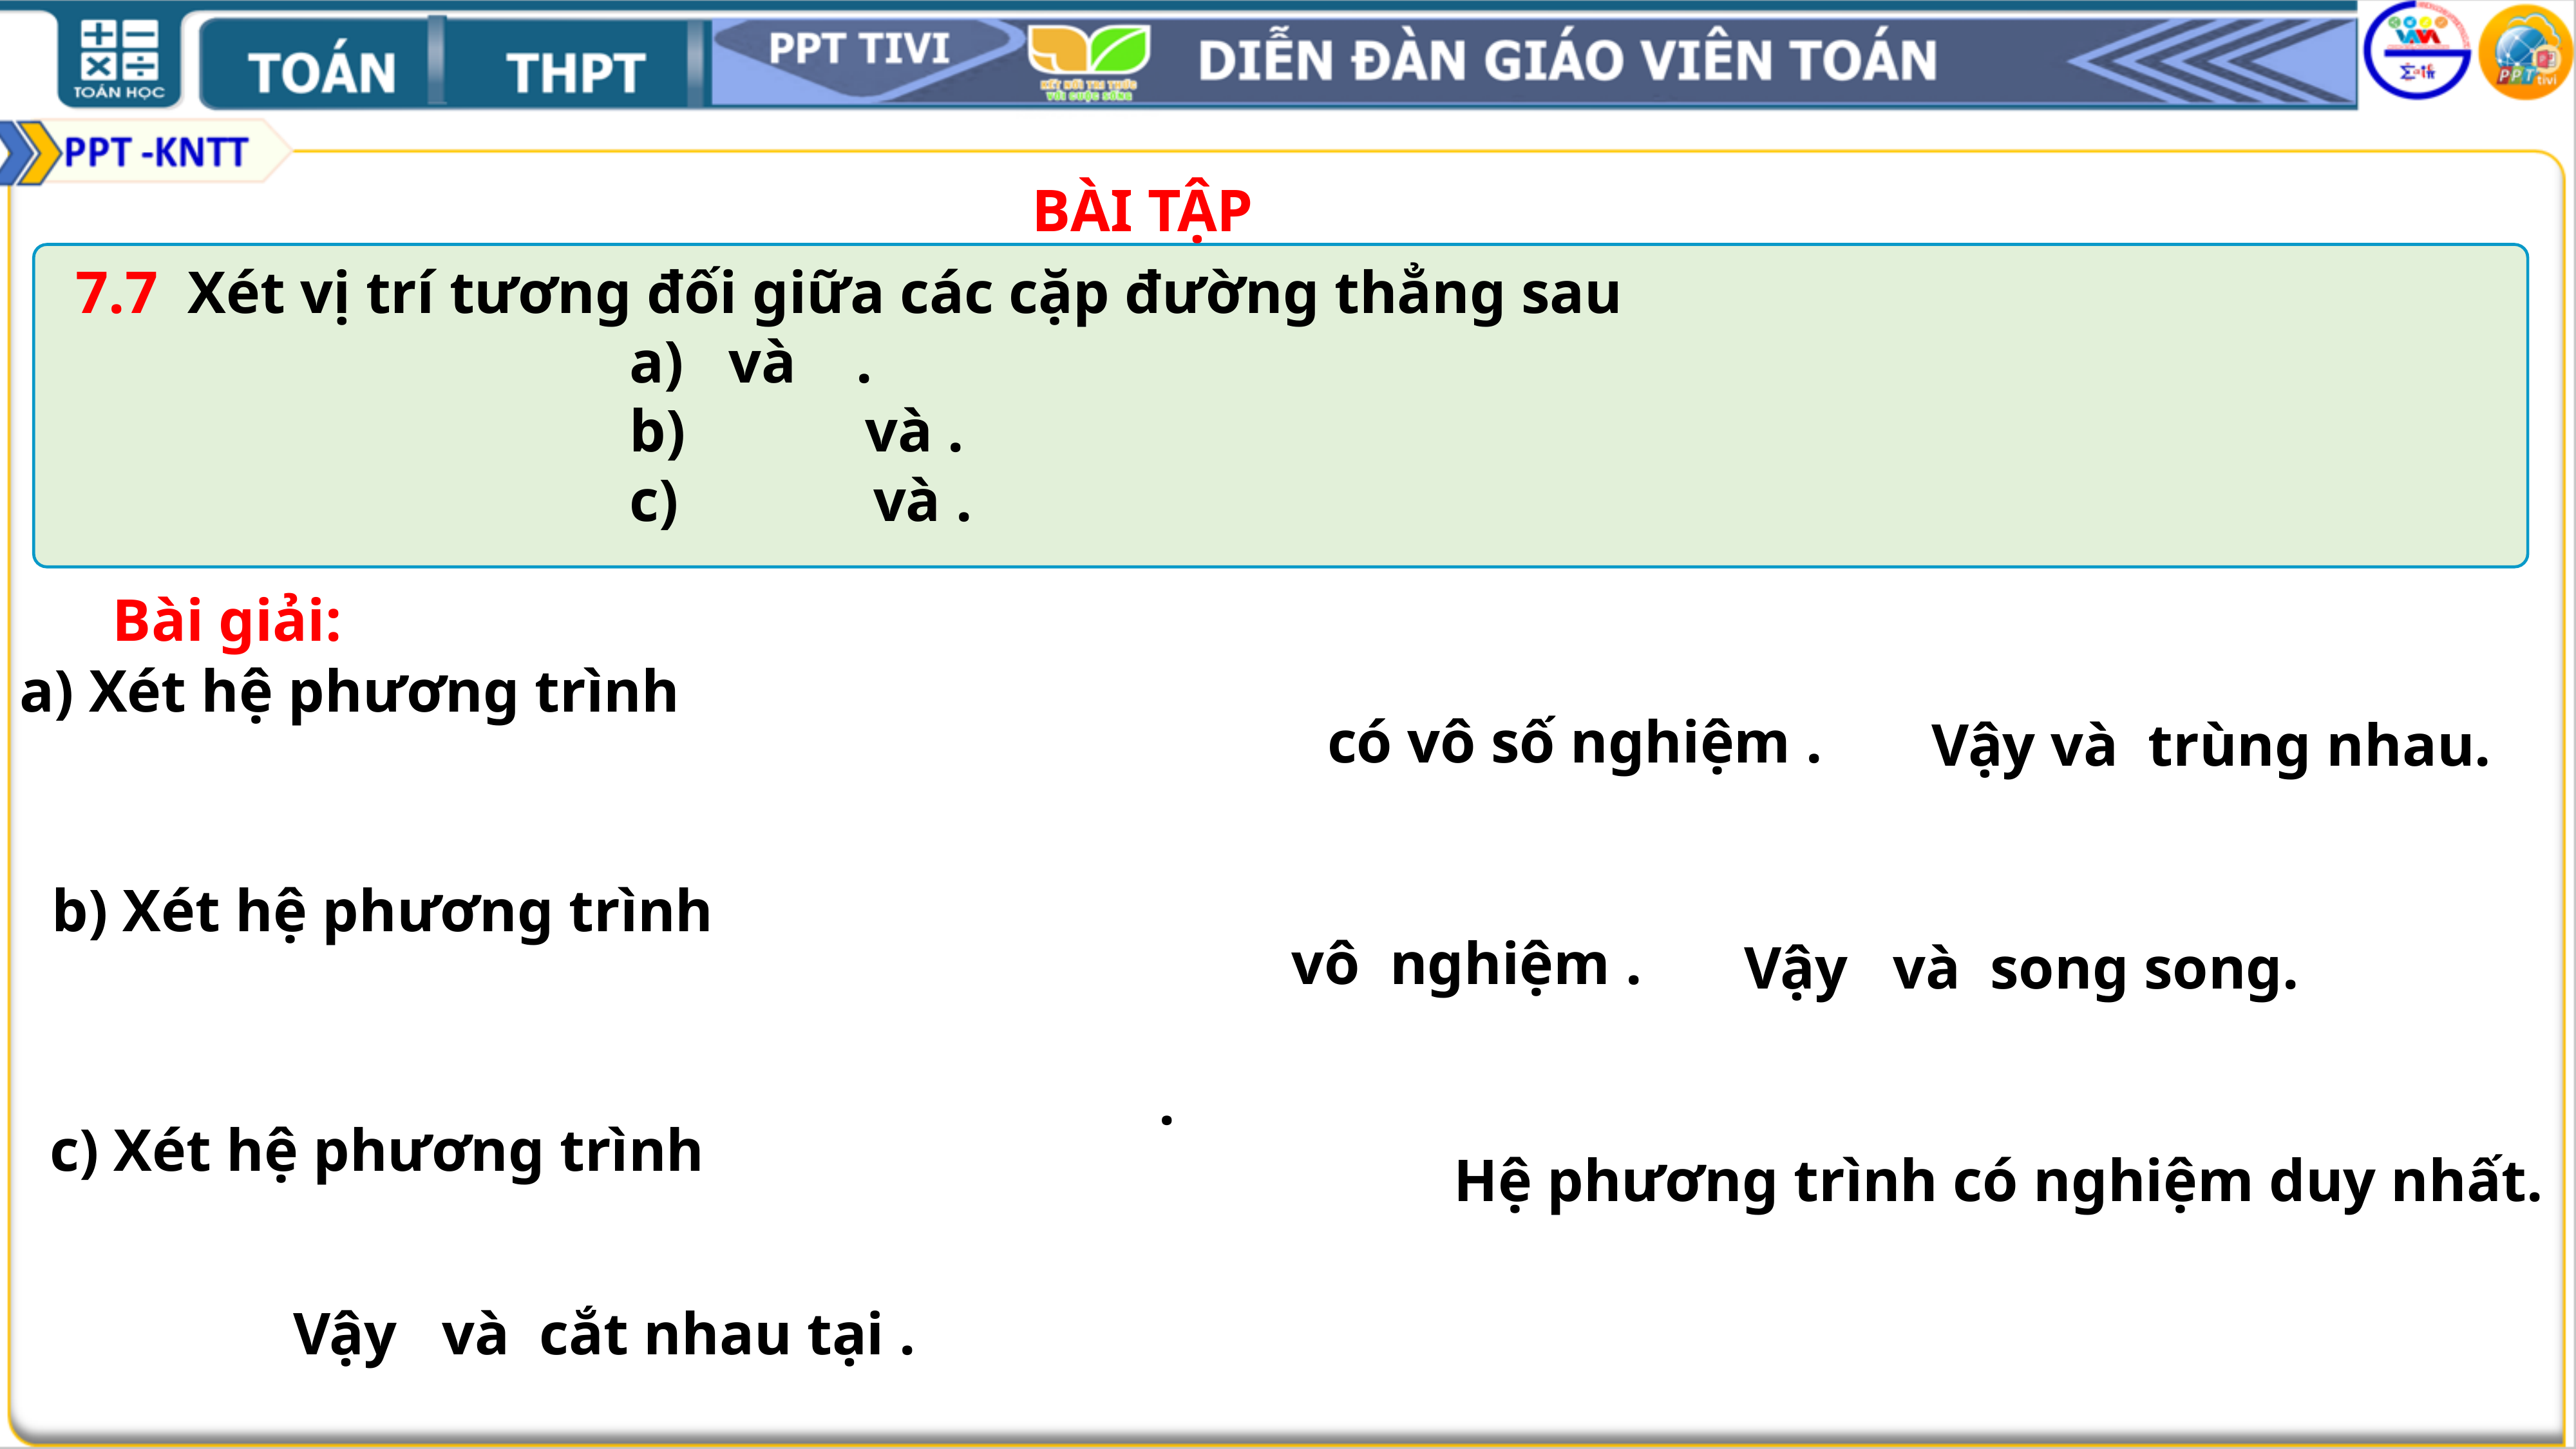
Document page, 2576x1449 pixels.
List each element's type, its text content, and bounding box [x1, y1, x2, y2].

text_box Bài giải: [103, 578, 352, 658]
text_box Hệ phương trình có nghiệm duy nhất. [1444, 1139, 2553, 1218]
text_box vô nghiệm . [1282, 922, 1697, 1001]
picture [0, 0, 2576, 1449]
text_box có vô số nghiệm . [1318, 700, 1848, 779]
text_box [33, 243, 2529, 568]
text_box BÀI TẬP [1007, 167, 1376, 247]
